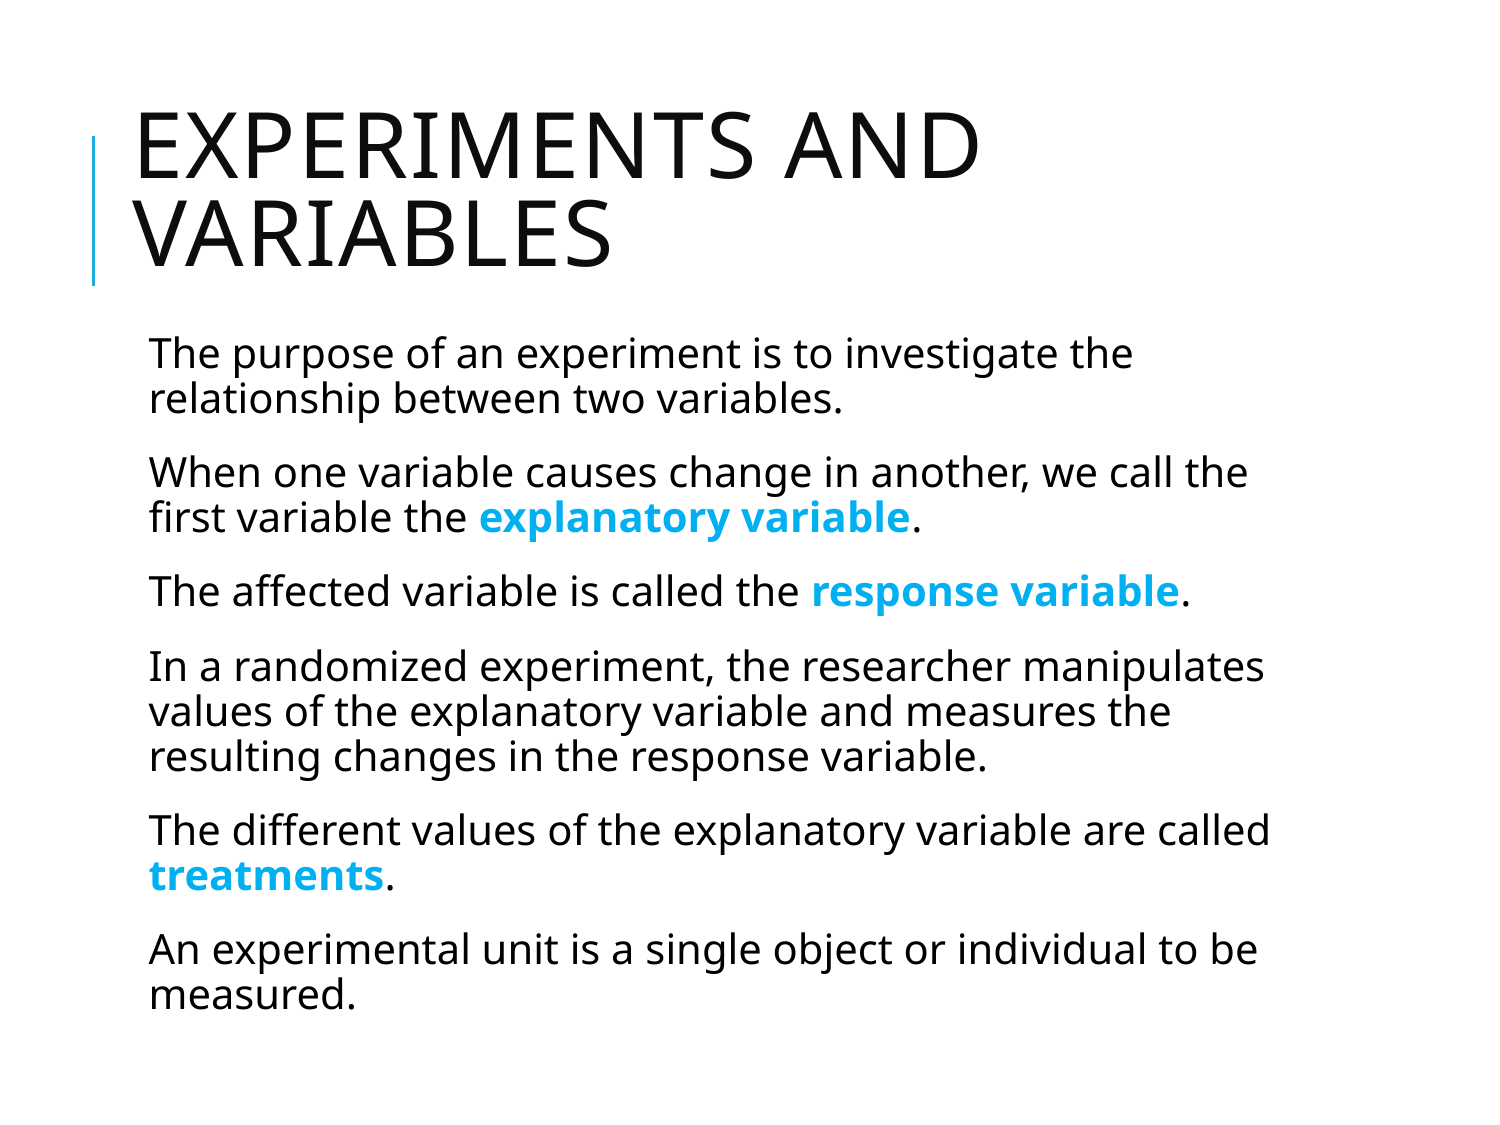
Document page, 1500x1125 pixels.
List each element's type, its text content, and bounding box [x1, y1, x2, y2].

list The purpose of an experiment is to investigate the relationship between two variables. When one variable causes change in another, we call the first variable the explanatory variable. The affected variable is called the response variable. In a randomized experiment, the researcher manipulates values of the explanatory variable and measures the resulting changes in the response variable. The different values of the explanatory variable are called treatments. An experimental unit is a single object or individual to be measured. [126, 324, 1322, 1035]
title Experiments and variables [117, 72, 1314, 319]
